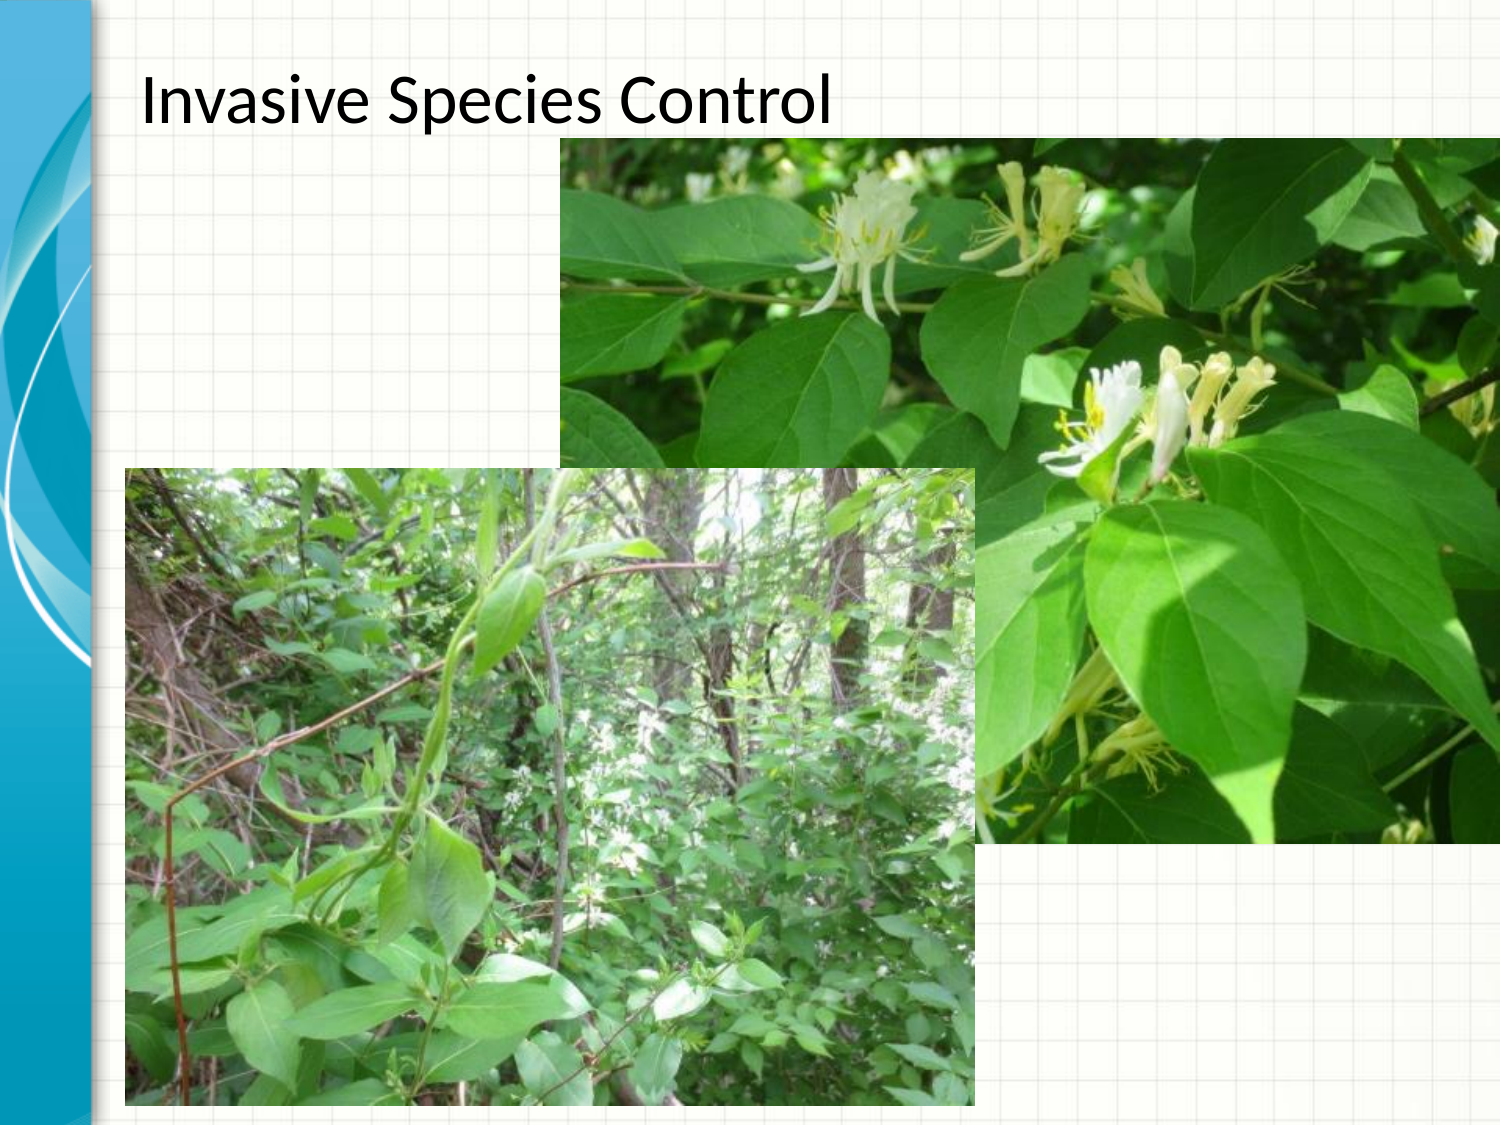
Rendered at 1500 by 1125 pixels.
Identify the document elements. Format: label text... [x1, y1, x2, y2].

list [559, 138, 1500, 844]
picture [0, 0, 1500, 1125]
title Invasive Species Control [125, 44, 1450, 232]
